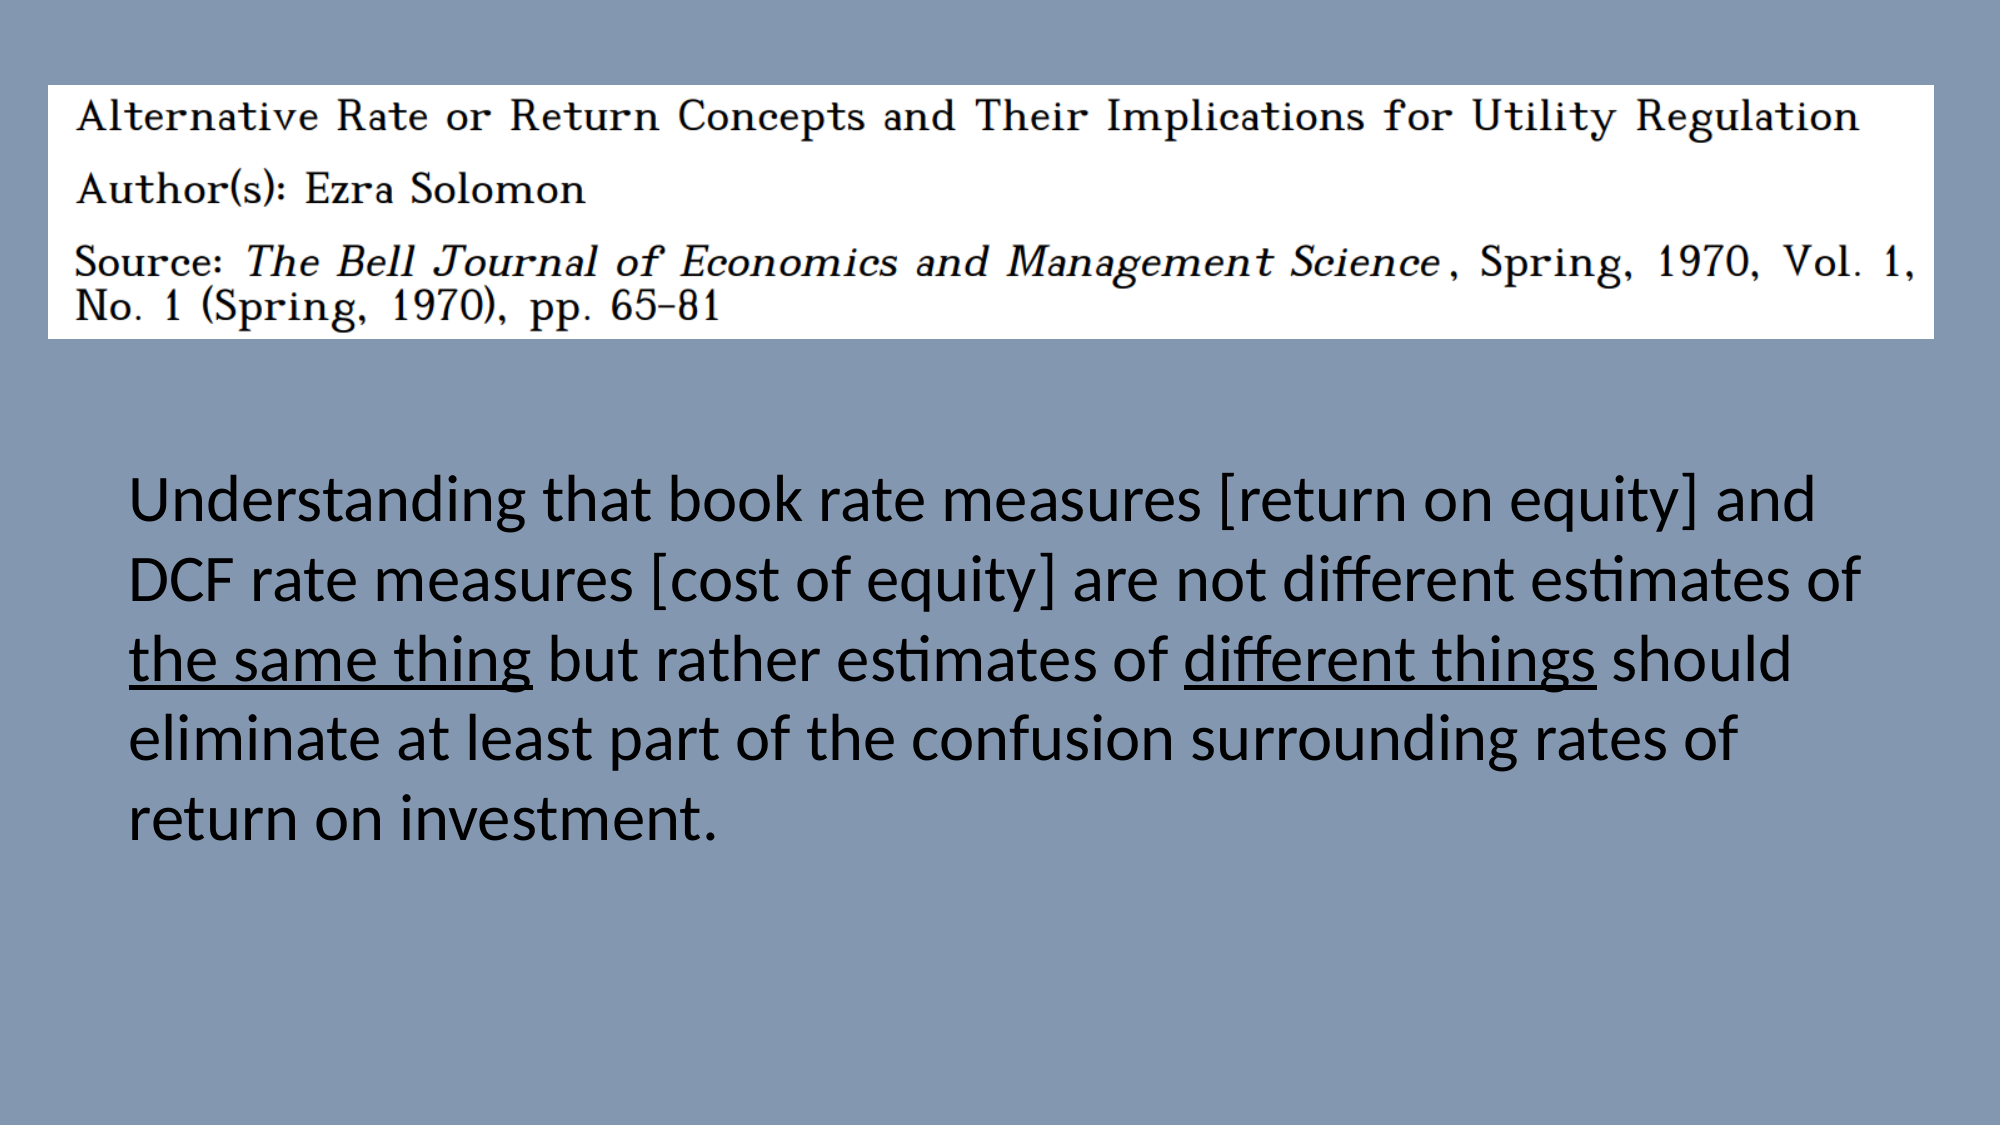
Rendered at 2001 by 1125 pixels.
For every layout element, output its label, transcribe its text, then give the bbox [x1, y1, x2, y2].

text_box Understanding that book rate measures [return on equity] and DCF rate measures [cost of equity] are not different estimates of the same thing but rather estimates of different things should eliminate at least part of the confusion surrounding rates of return on investment. [113, 446, 1886, 862]
picture [48, 85, 1934, 339]
